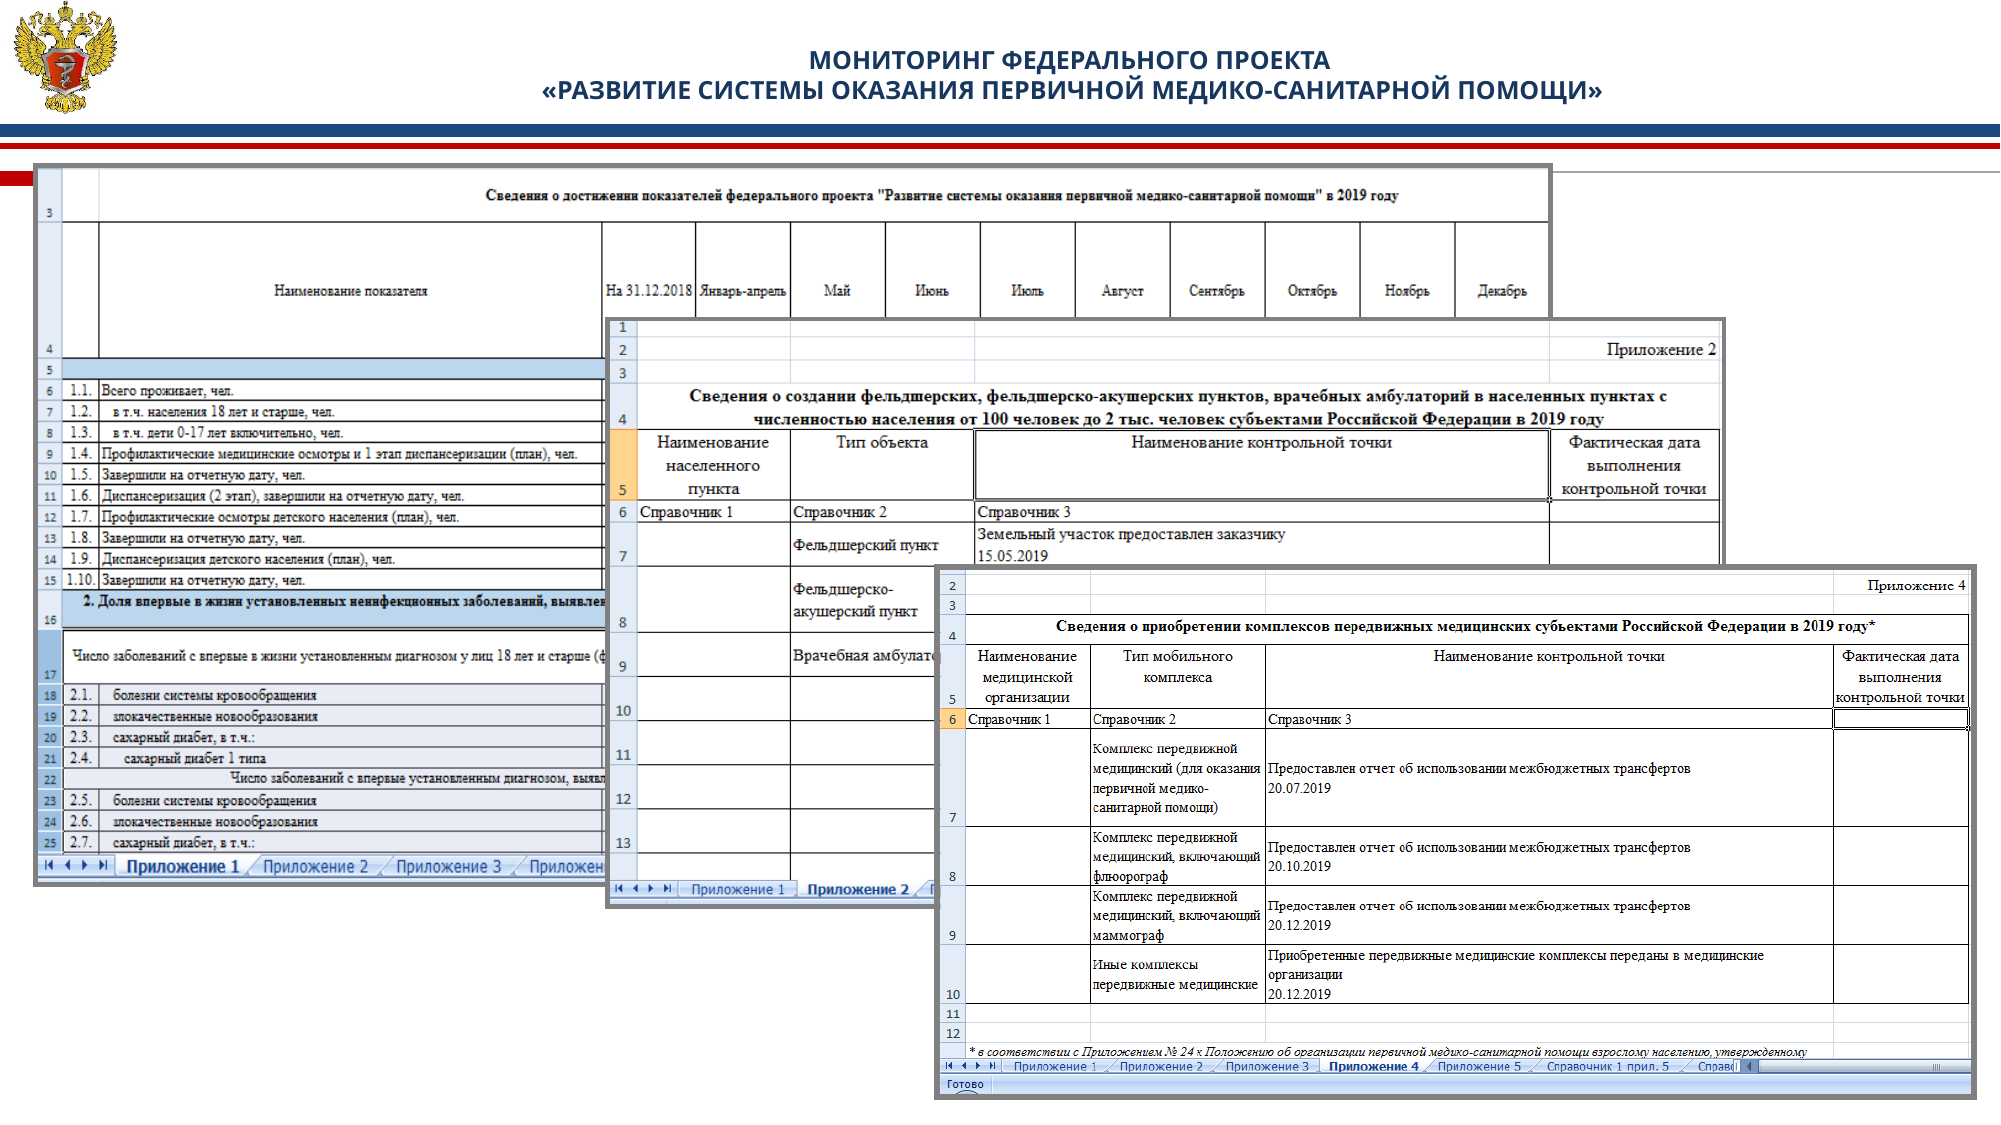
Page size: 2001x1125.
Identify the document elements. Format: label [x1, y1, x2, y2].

text_box [0, 0, 2000, 146]
picture [37, 167, 1971, 1094]
